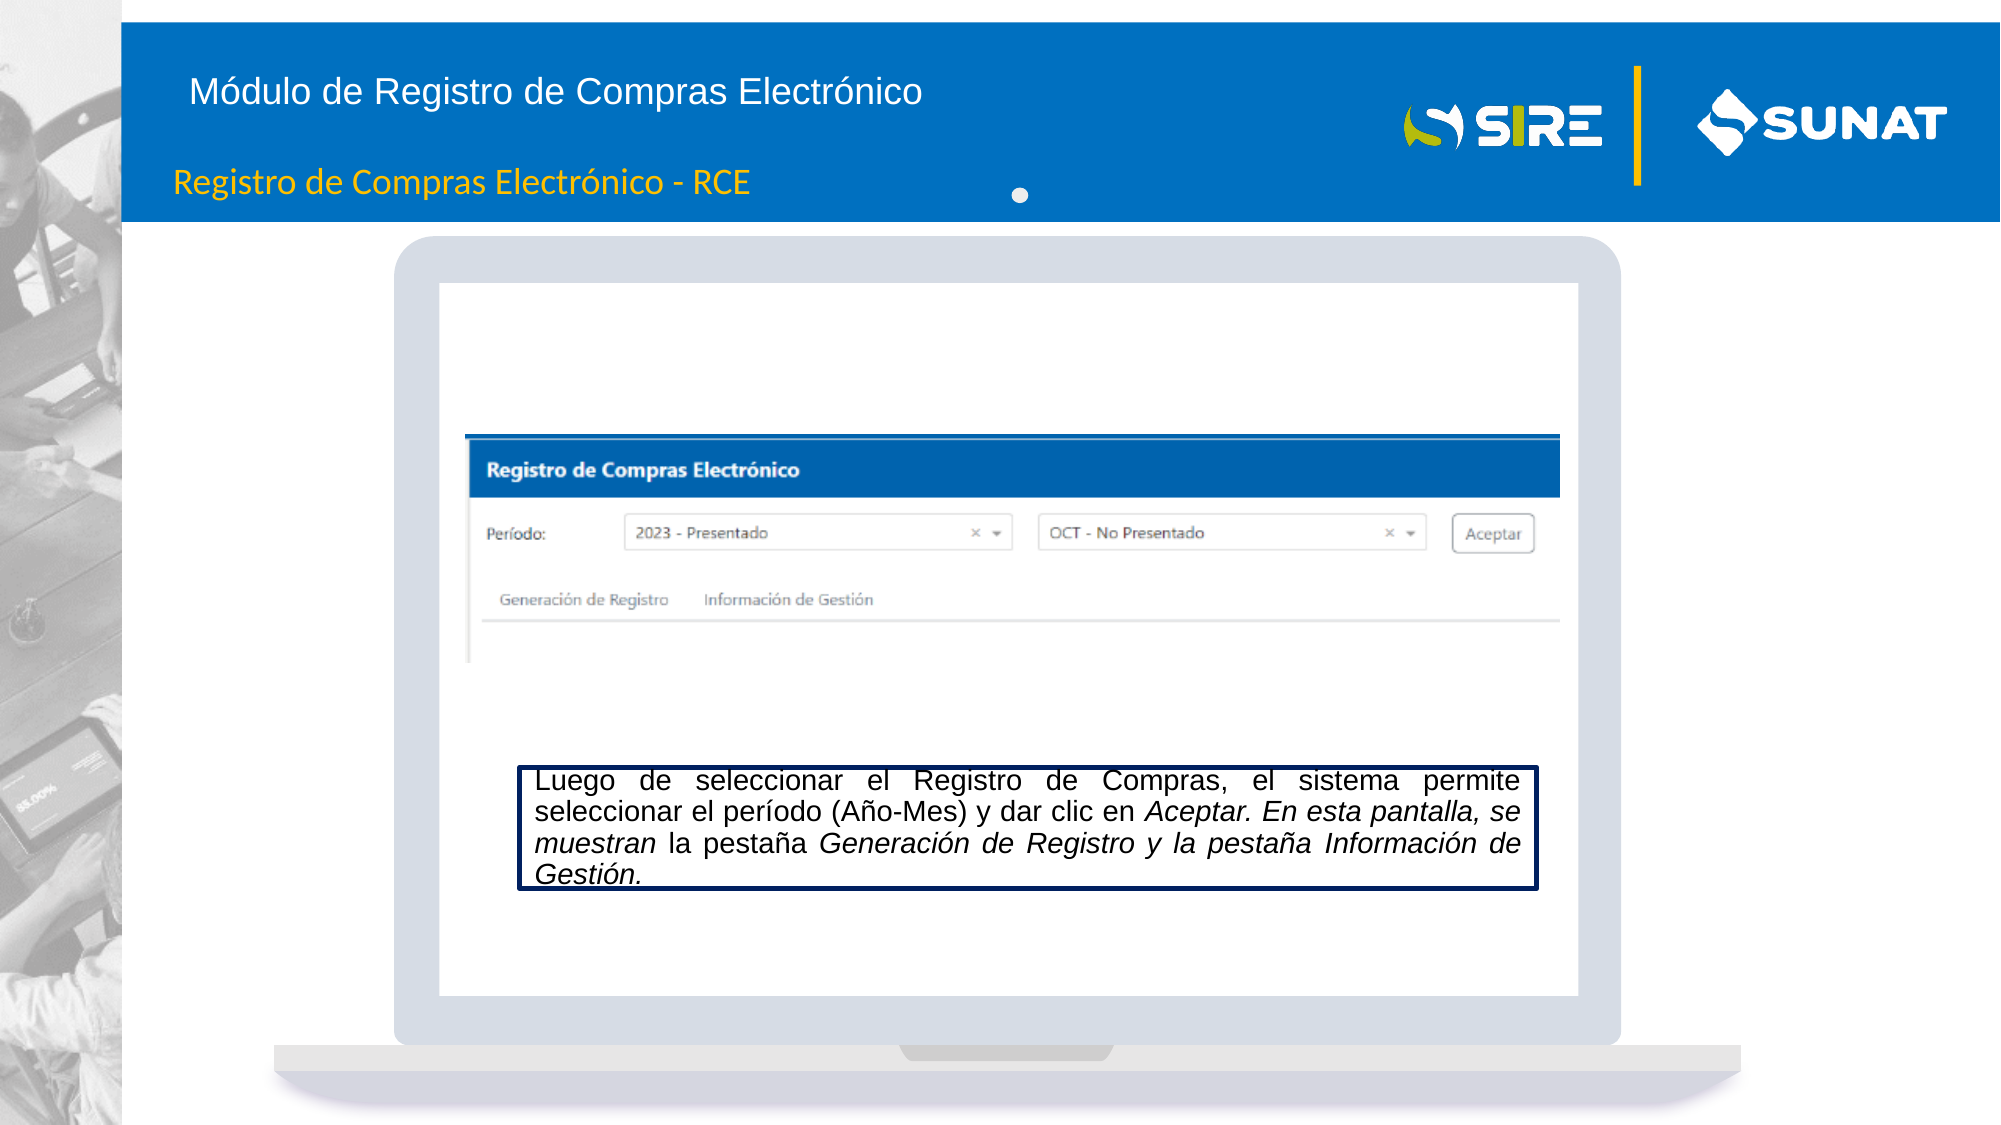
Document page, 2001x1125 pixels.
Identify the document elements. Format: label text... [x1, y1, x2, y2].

picture [1696, 89, 1948, 156]
text_box Registro de Compras Electrónico - RCE [158, 149, 1106, 210]
title Módulo de Registro de Compras Electrónico [158, 54, 954, 131]
picture [1404, 103, 1602, 152]
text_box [274, 236, 1742, 1103]
